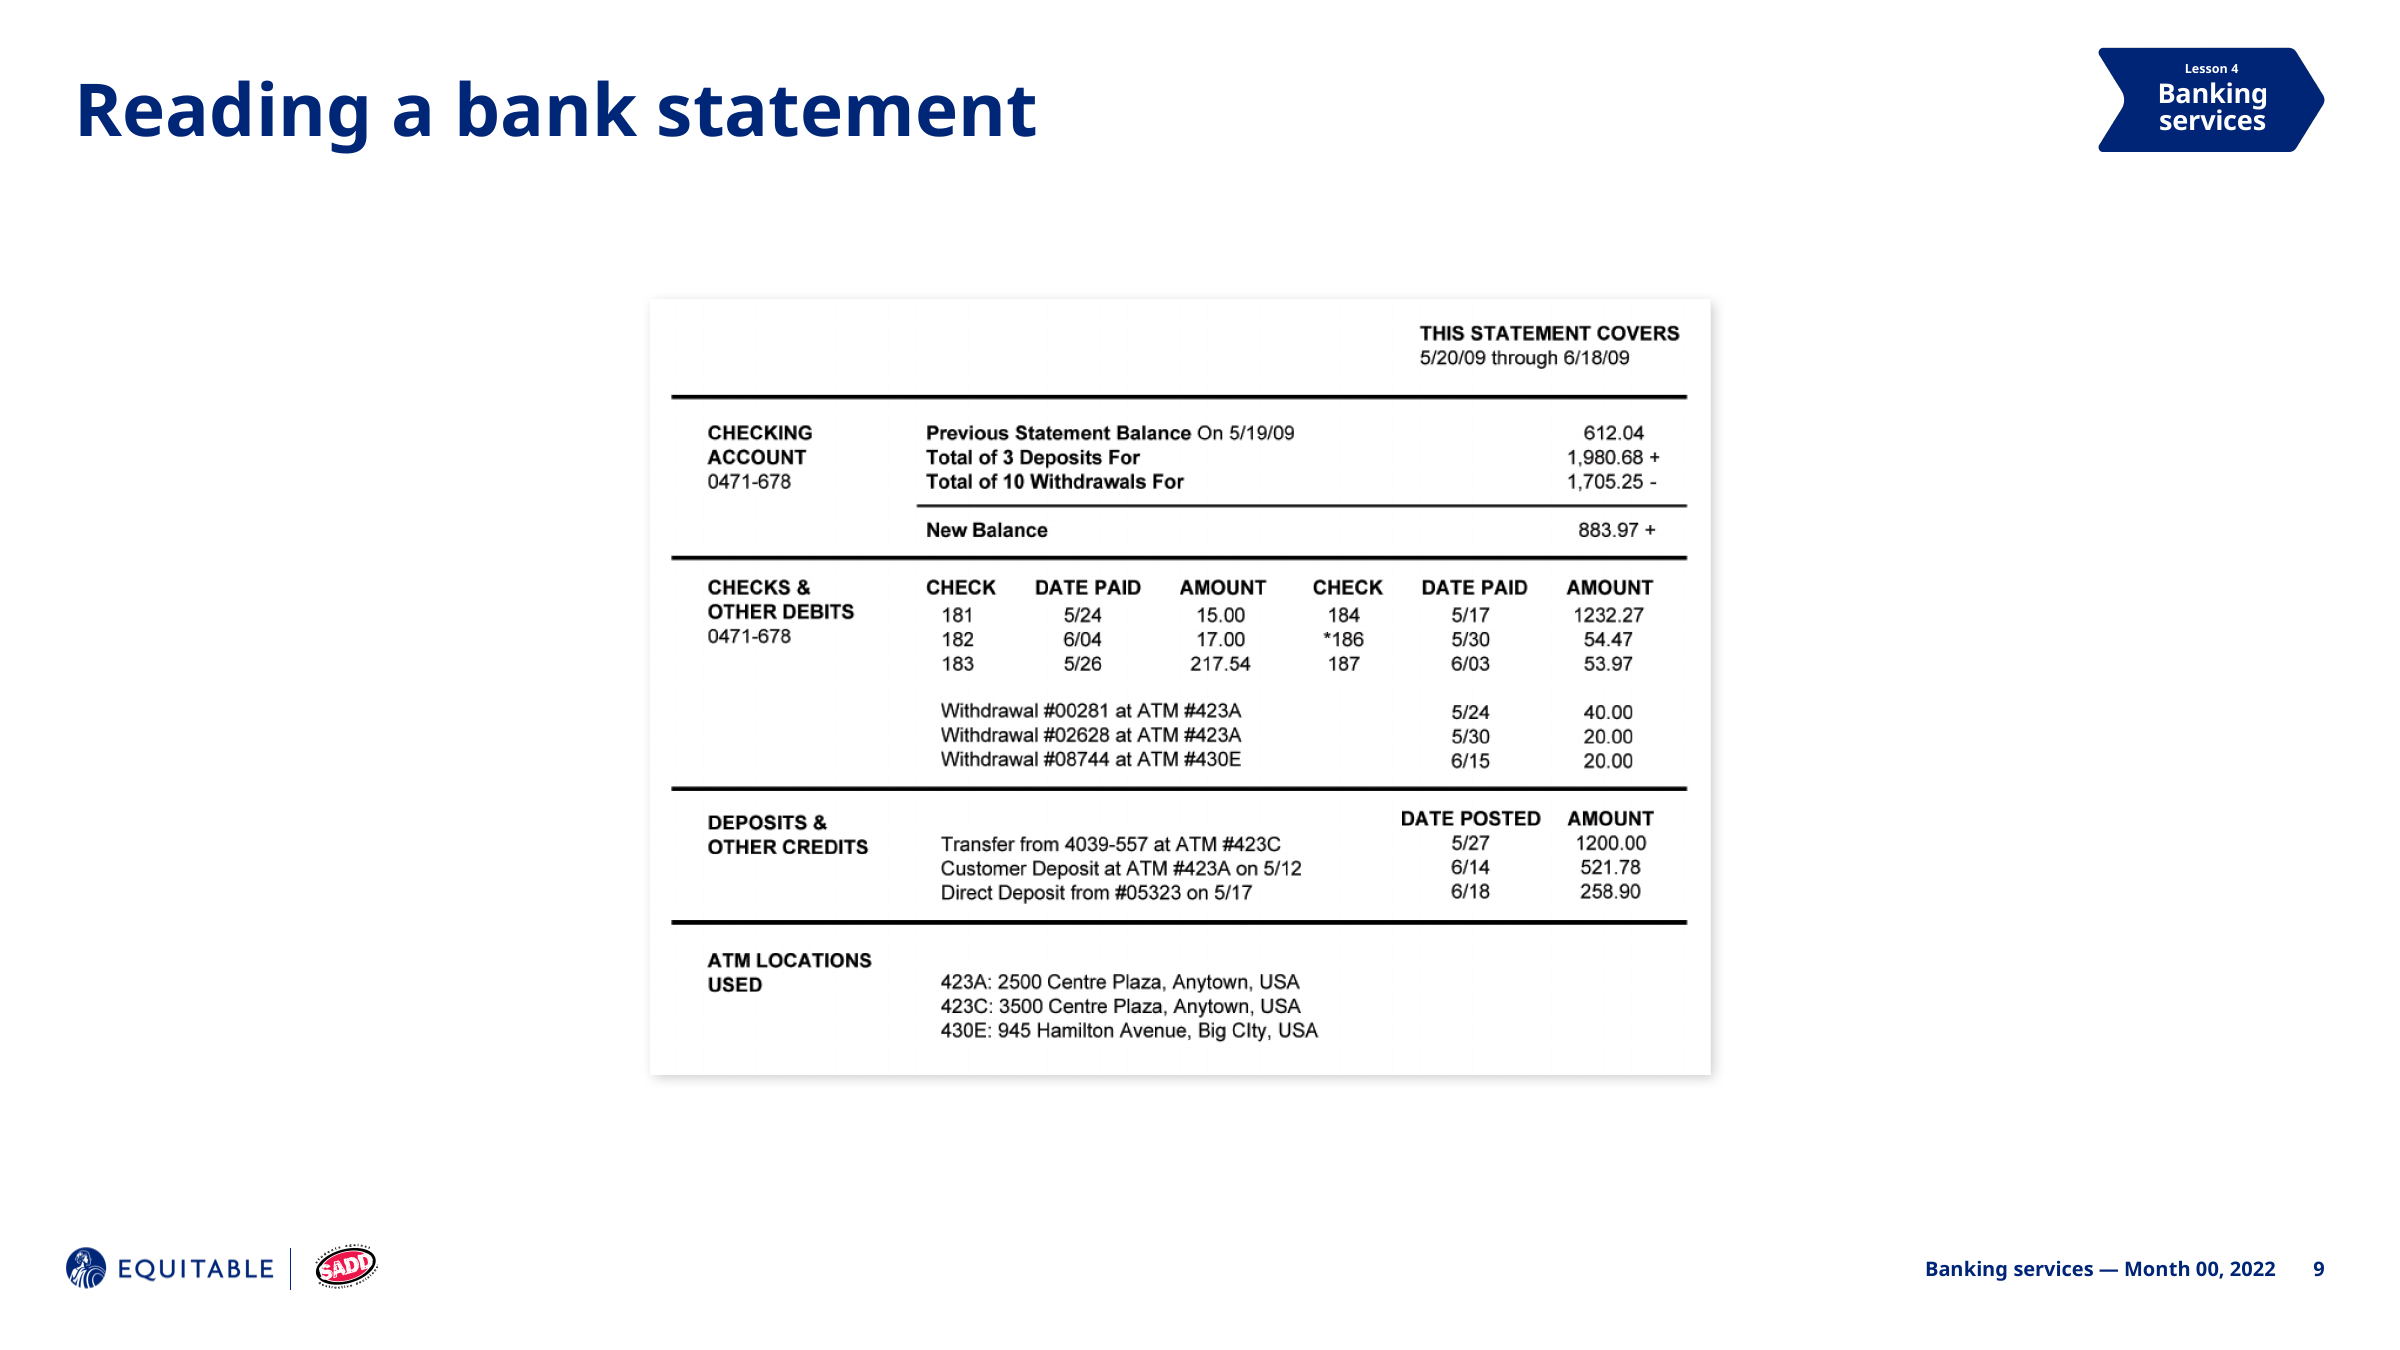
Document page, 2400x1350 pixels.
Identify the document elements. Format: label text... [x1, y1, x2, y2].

text_box Banking services — Month 00, 2022 [1580, 1250, 2292, 1286]
title Reading a bank statement [59, 65, 1784, 161]
picture [60, 1241, 279, 1294]
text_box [2093, 45, 2332, 157]
picture [299, 1234, 394, 1298]
picture [650, 299, 1711, 1075]
slide_number 9 [2278, 1248, 2340, 1278]
